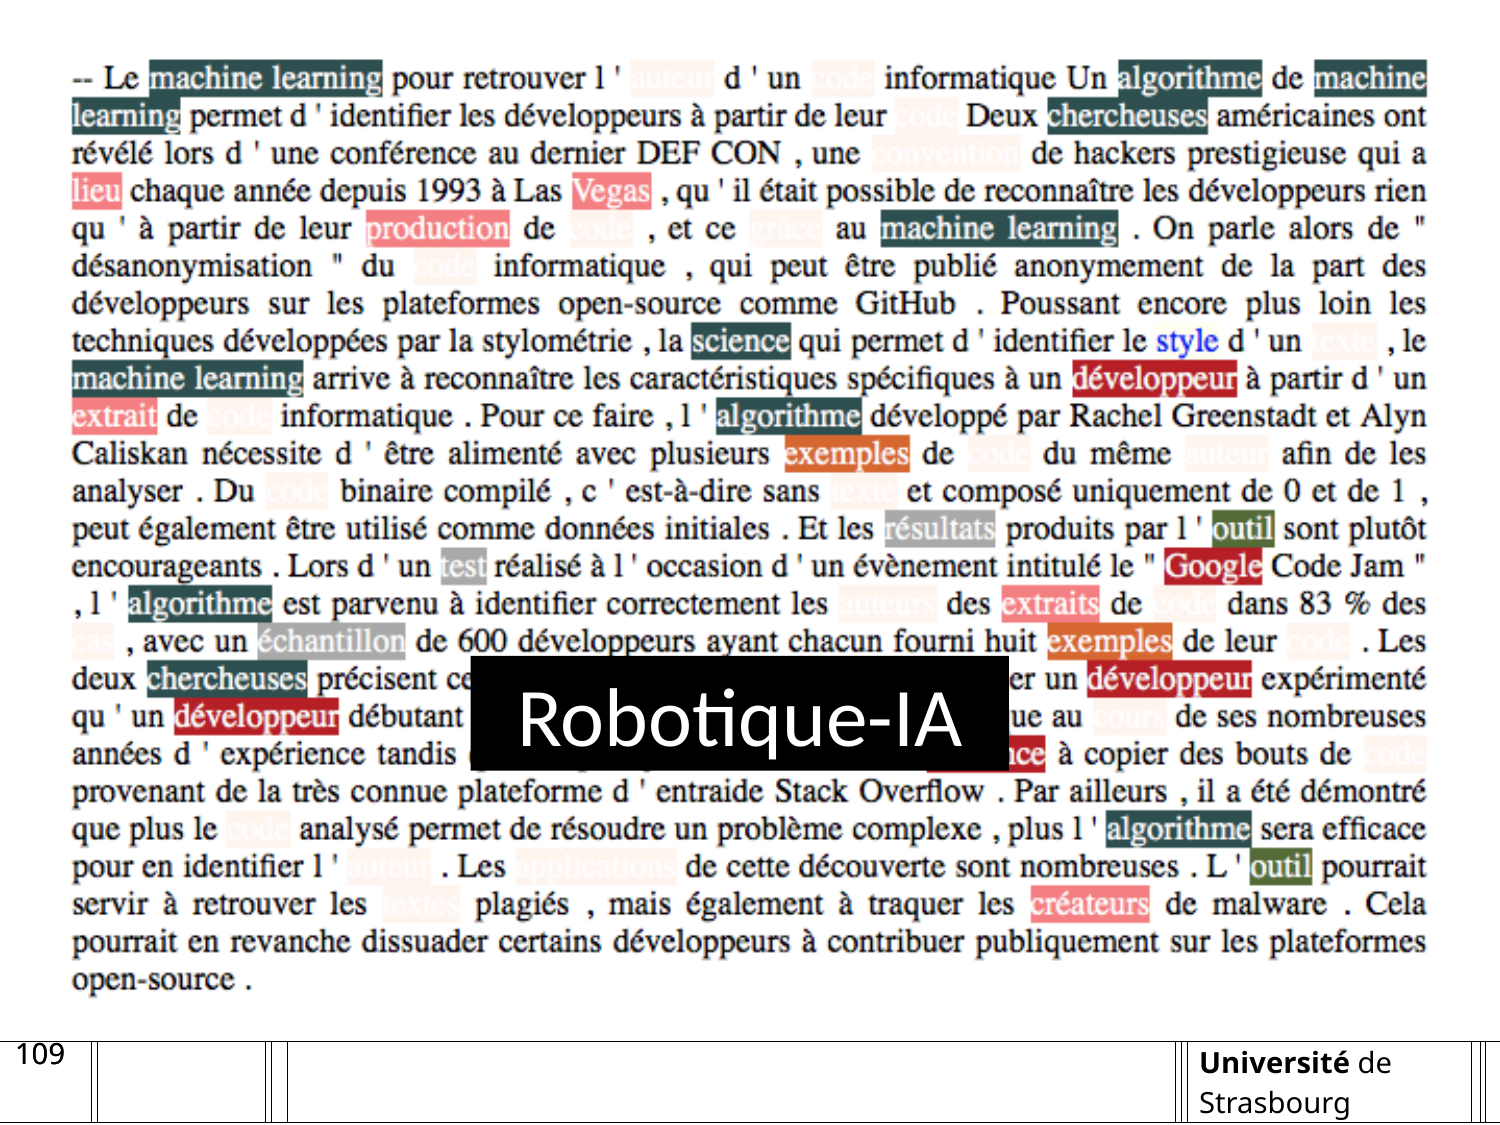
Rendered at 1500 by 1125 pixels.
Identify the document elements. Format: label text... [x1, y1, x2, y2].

picture [58, 33, 1443, 1012]
footer [287, 1032, 1175, 1078]
text_box 109 [0, 1032, 91, 1078]
